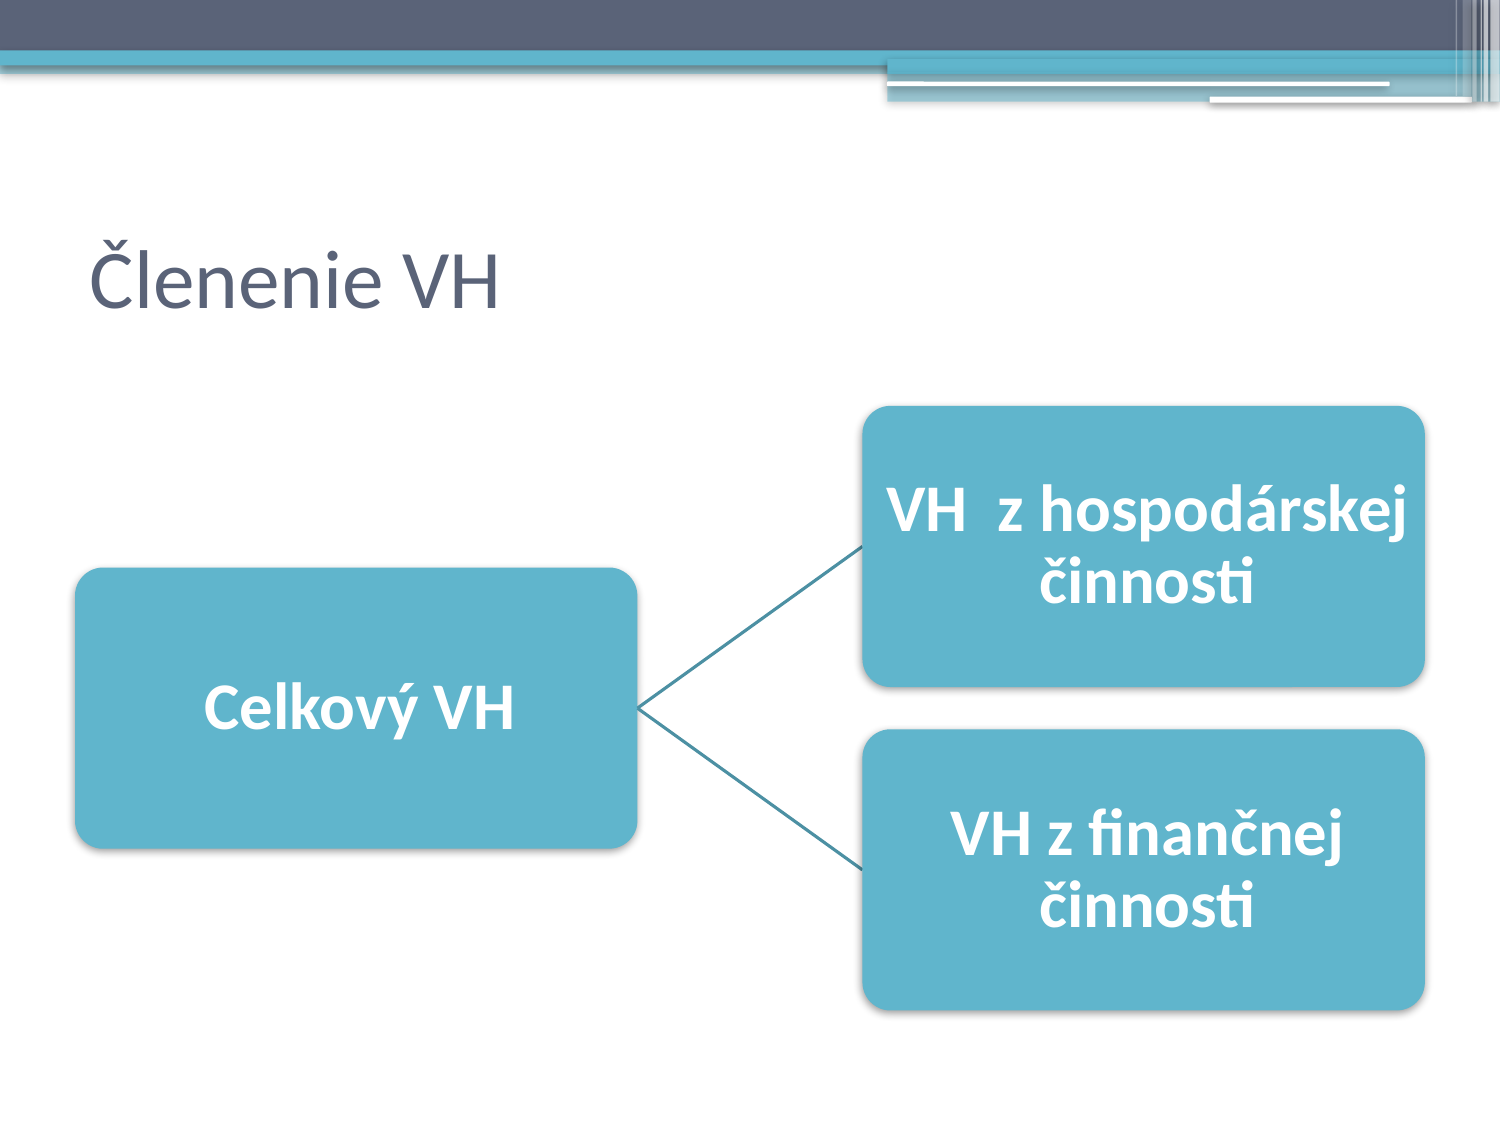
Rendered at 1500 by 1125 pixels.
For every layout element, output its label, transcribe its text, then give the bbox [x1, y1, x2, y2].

title Členenie VH [75, 187, 1425, 337]
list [74, 337, 1426, 1079]
